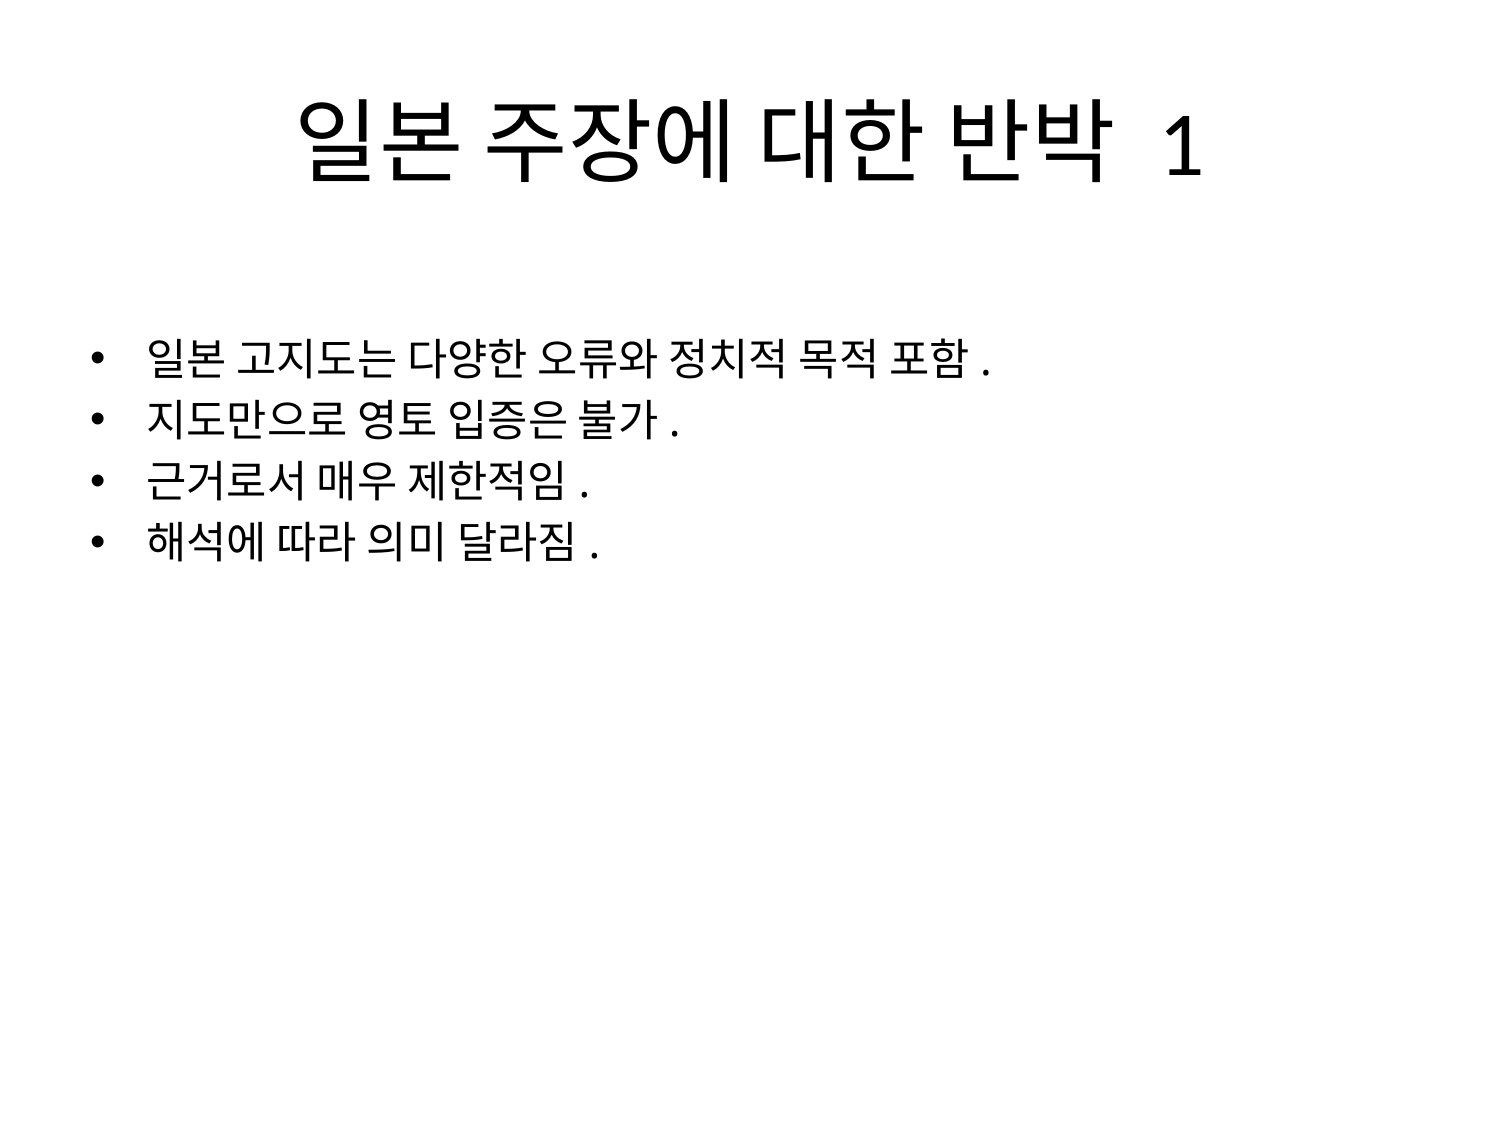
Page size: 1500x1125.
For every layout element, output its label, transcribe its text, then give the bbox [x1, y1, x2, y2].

list 일본 고지도는 다양한 오류와 정치적 목적 포함. 지도만으로 영토 입증은 불가. 근거로서 매우 제한적임. 해석에 따라 의미 달라짐. [75, 262, 1425, 1005]
title 일본 주장에 대한 반박 1 [75, 45, 1425, 233]
